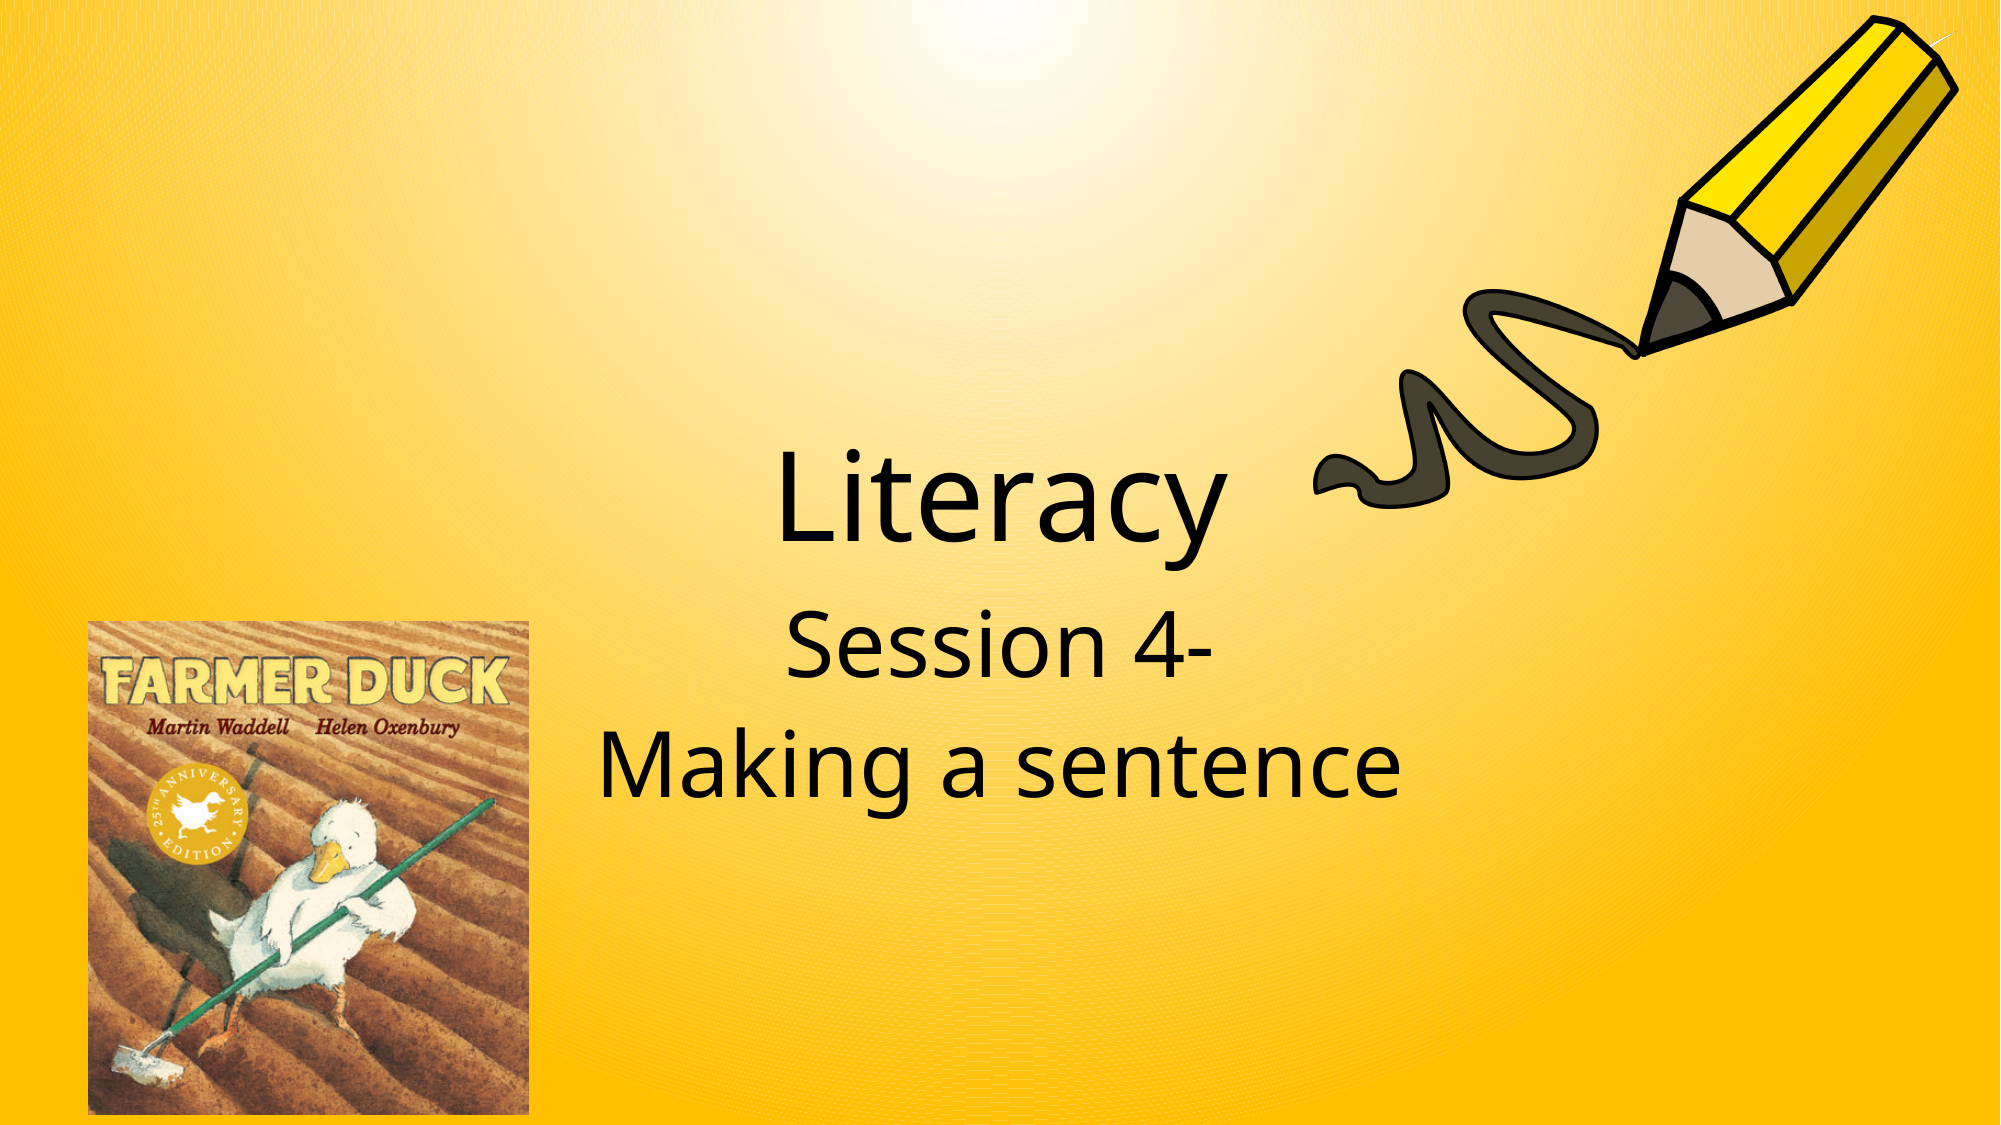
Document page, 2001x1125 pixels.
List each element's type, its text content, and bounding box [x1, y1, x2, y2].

title Literacy [249, 184, 1750, 576]
picture [1312, 15, 1959, 509]
picture [88, 621, 529, 1115]
subtitle Session 4- Making a sentence [249, 590, 1750, 863]
